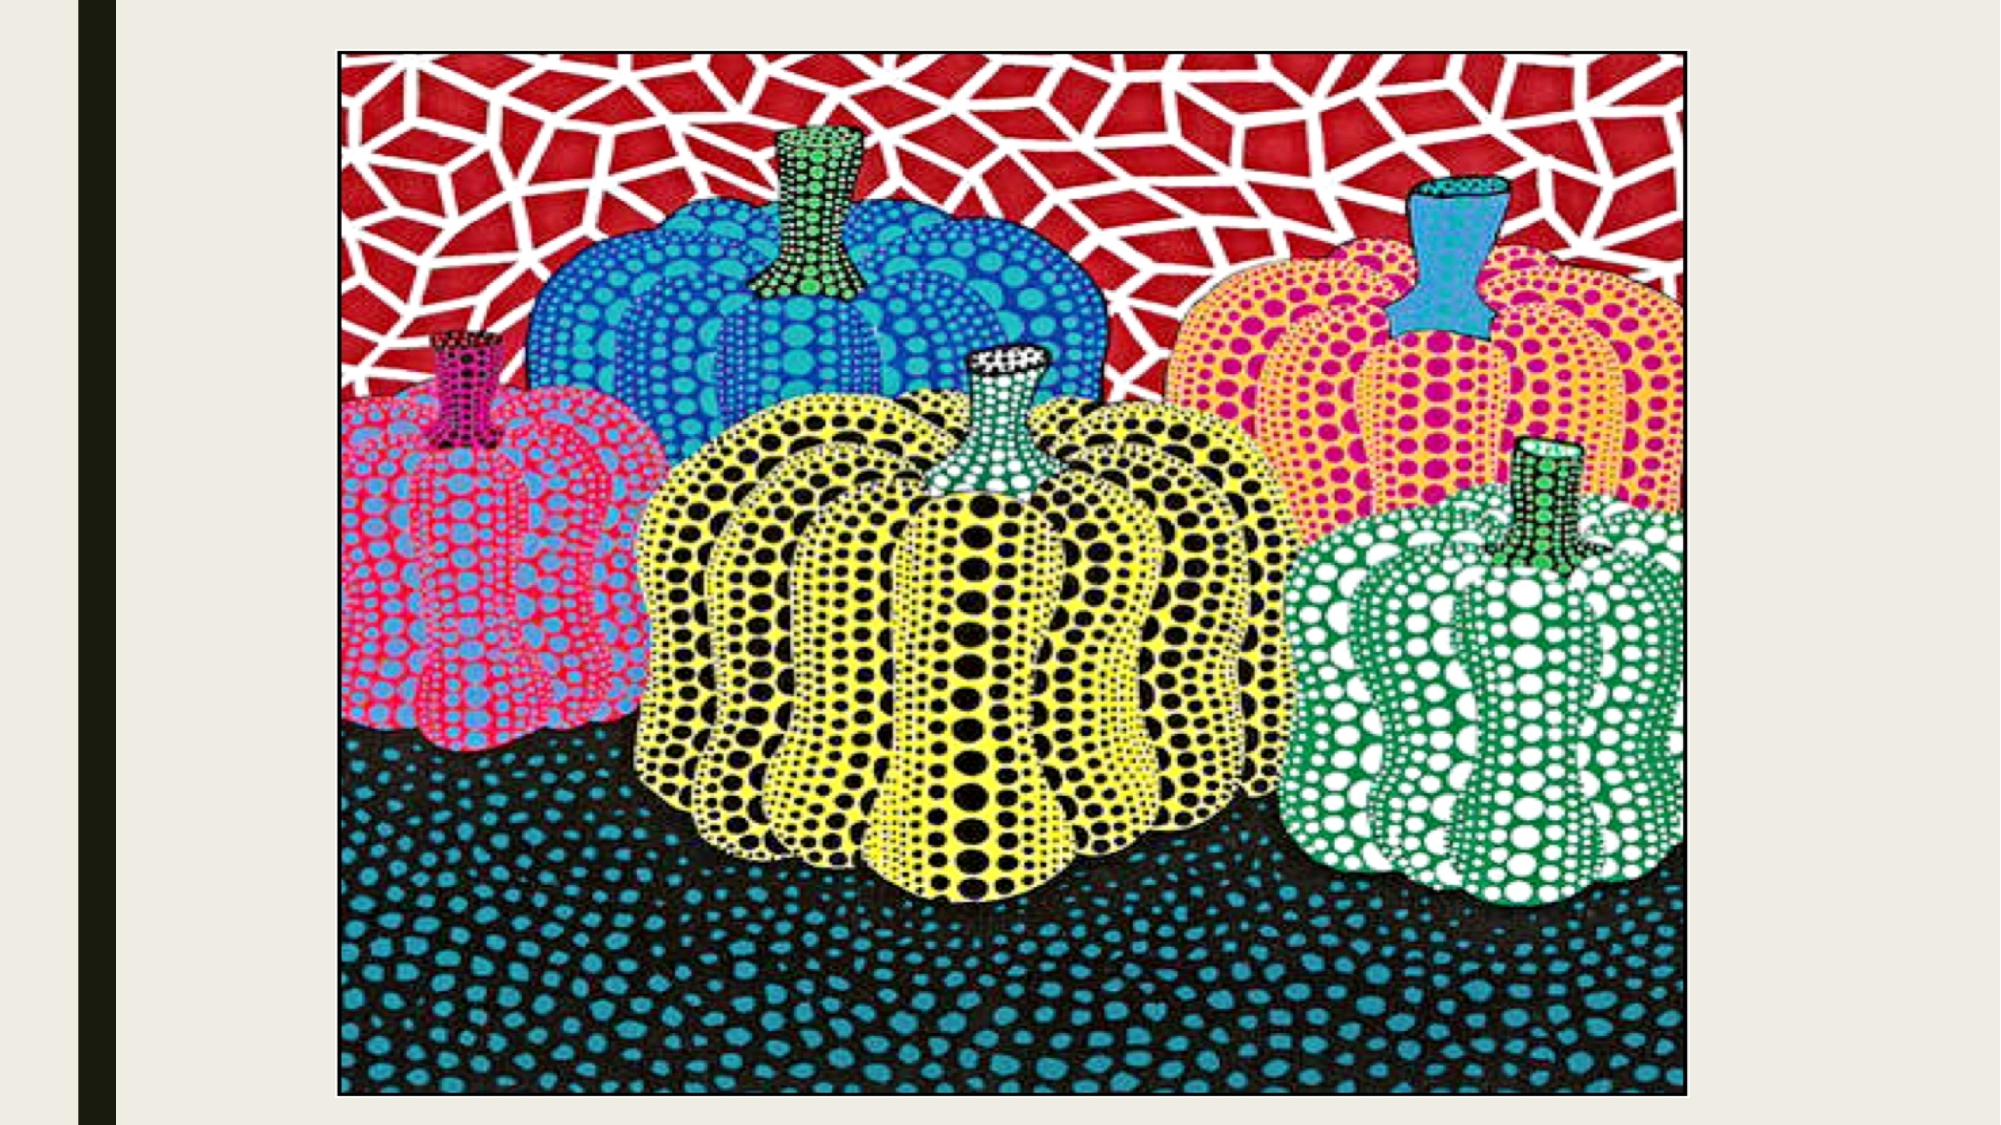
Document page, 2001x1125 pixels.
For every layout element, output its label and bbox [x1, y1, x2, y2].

list [335, 49, 1690, 1098]
